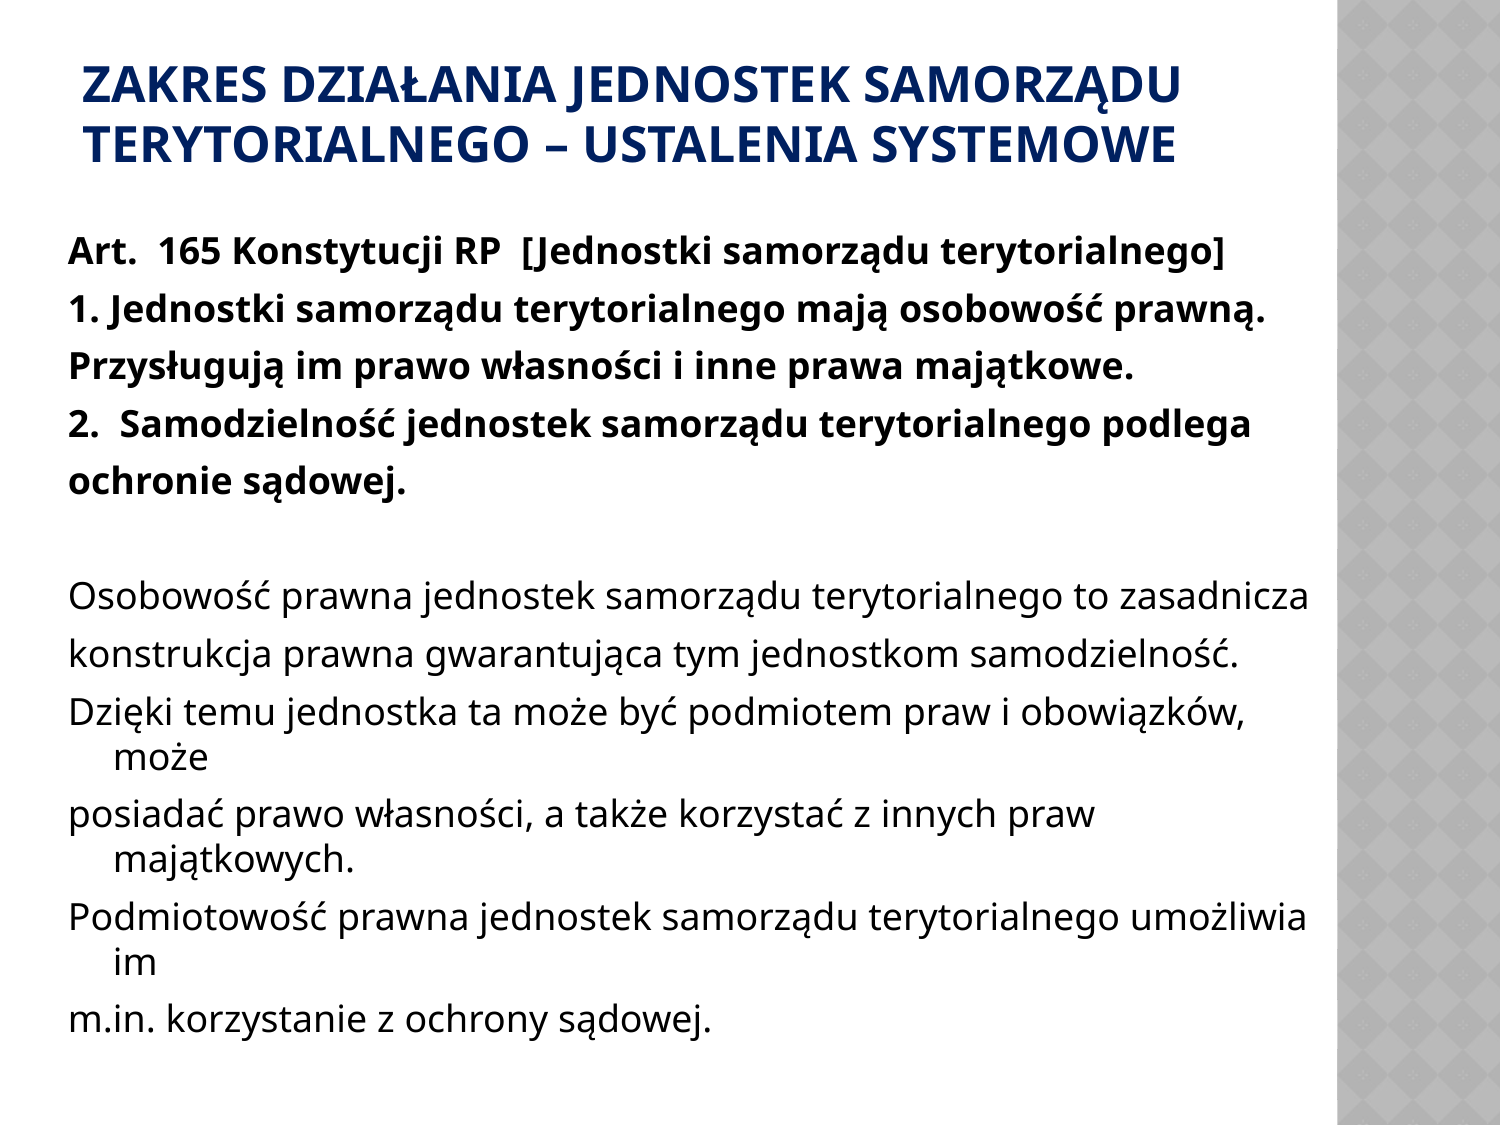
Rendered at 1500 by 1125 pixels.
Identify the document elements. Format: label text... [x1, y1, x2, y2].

list Art. 165 Konstytucji RP [Jednostki samorządu terytorialnego] 1. Jednostki samorządu terytorialnego mają osobowość prawną. Przysługują im prawo własności i inne prawa majątkowe. 2. Samodzielność jednostek samorządu terytorialnego podlega ochronie sądowej. Osobowość prawna jednostek samorządu terytorialnego to zasadnicza konstrukcja prawna gwarantująca tym jednostkom samodzielność. Dzięki temu jednostka ta może być podmiotem praw i obowiązków, może posiadać prawo własności, a także korzystać z innych praw majątkowych. Podmiotowość prawna jednostek samorządu terytorialnego umożliwia im m.in. korzystanie z ochrony sądowej. [53, 219, 1341, 1059]
title Zakres działania jednostek samorządu terytorialnego – ustalenia systemowe [75, 52, 1263, 173]
